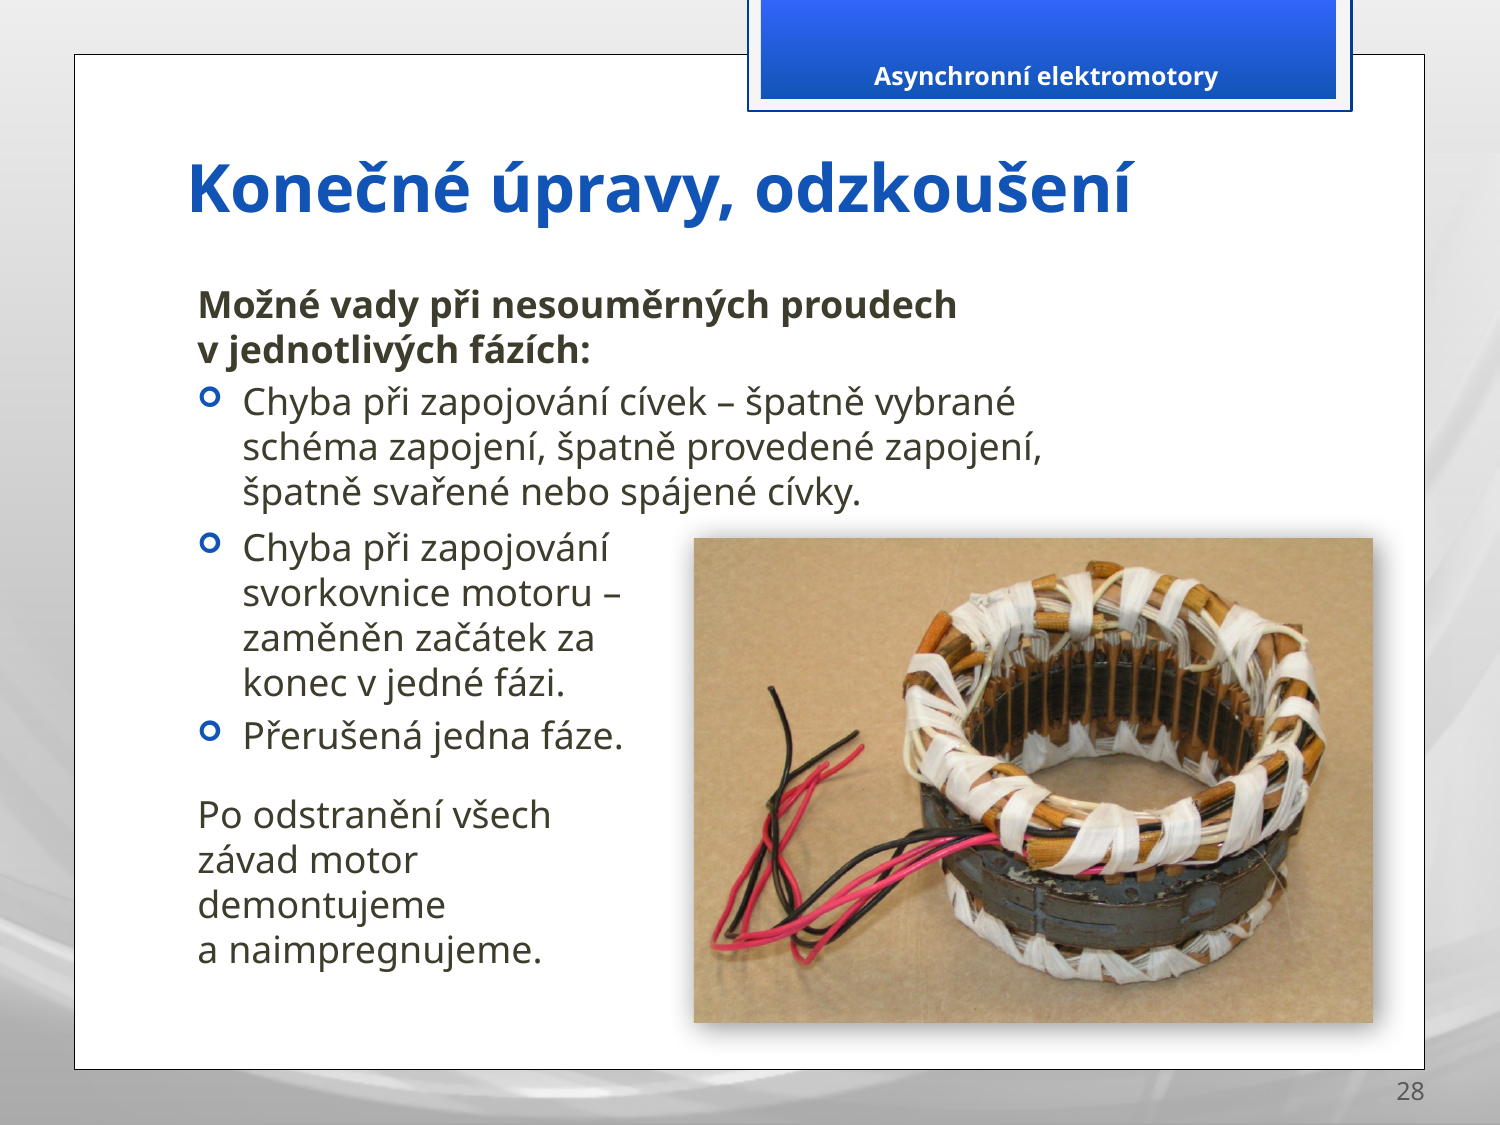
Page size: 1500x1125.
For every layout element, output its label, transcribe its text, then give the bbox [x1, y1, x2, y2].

list Možné vady při nesouměrných proudech v jednotlivých fázích: Chyba při zapojování cívek – špatně vybrané schéma zapojení, špatně provedené zapojení, špatně svařené nebo spájené cívky. [171, 273, 1132, 632]
text_box Chyba při zapojování svorkovnice motoru – zaměněn začátek za konec v jedné fázi. Přerušená jedna fáze. Po odstranění všech závad motor demontujeme a naimpregnujeme. [171, 516, 663, 1023]
list Asynchronní elektromotory [762, 0, 1337, 98]
title Konečné úpravy, odzkoušení [171, 138, 1324, 244]
picture [693, 538, 1374, 1023]
picture [0, 153, 1500, 1123]
